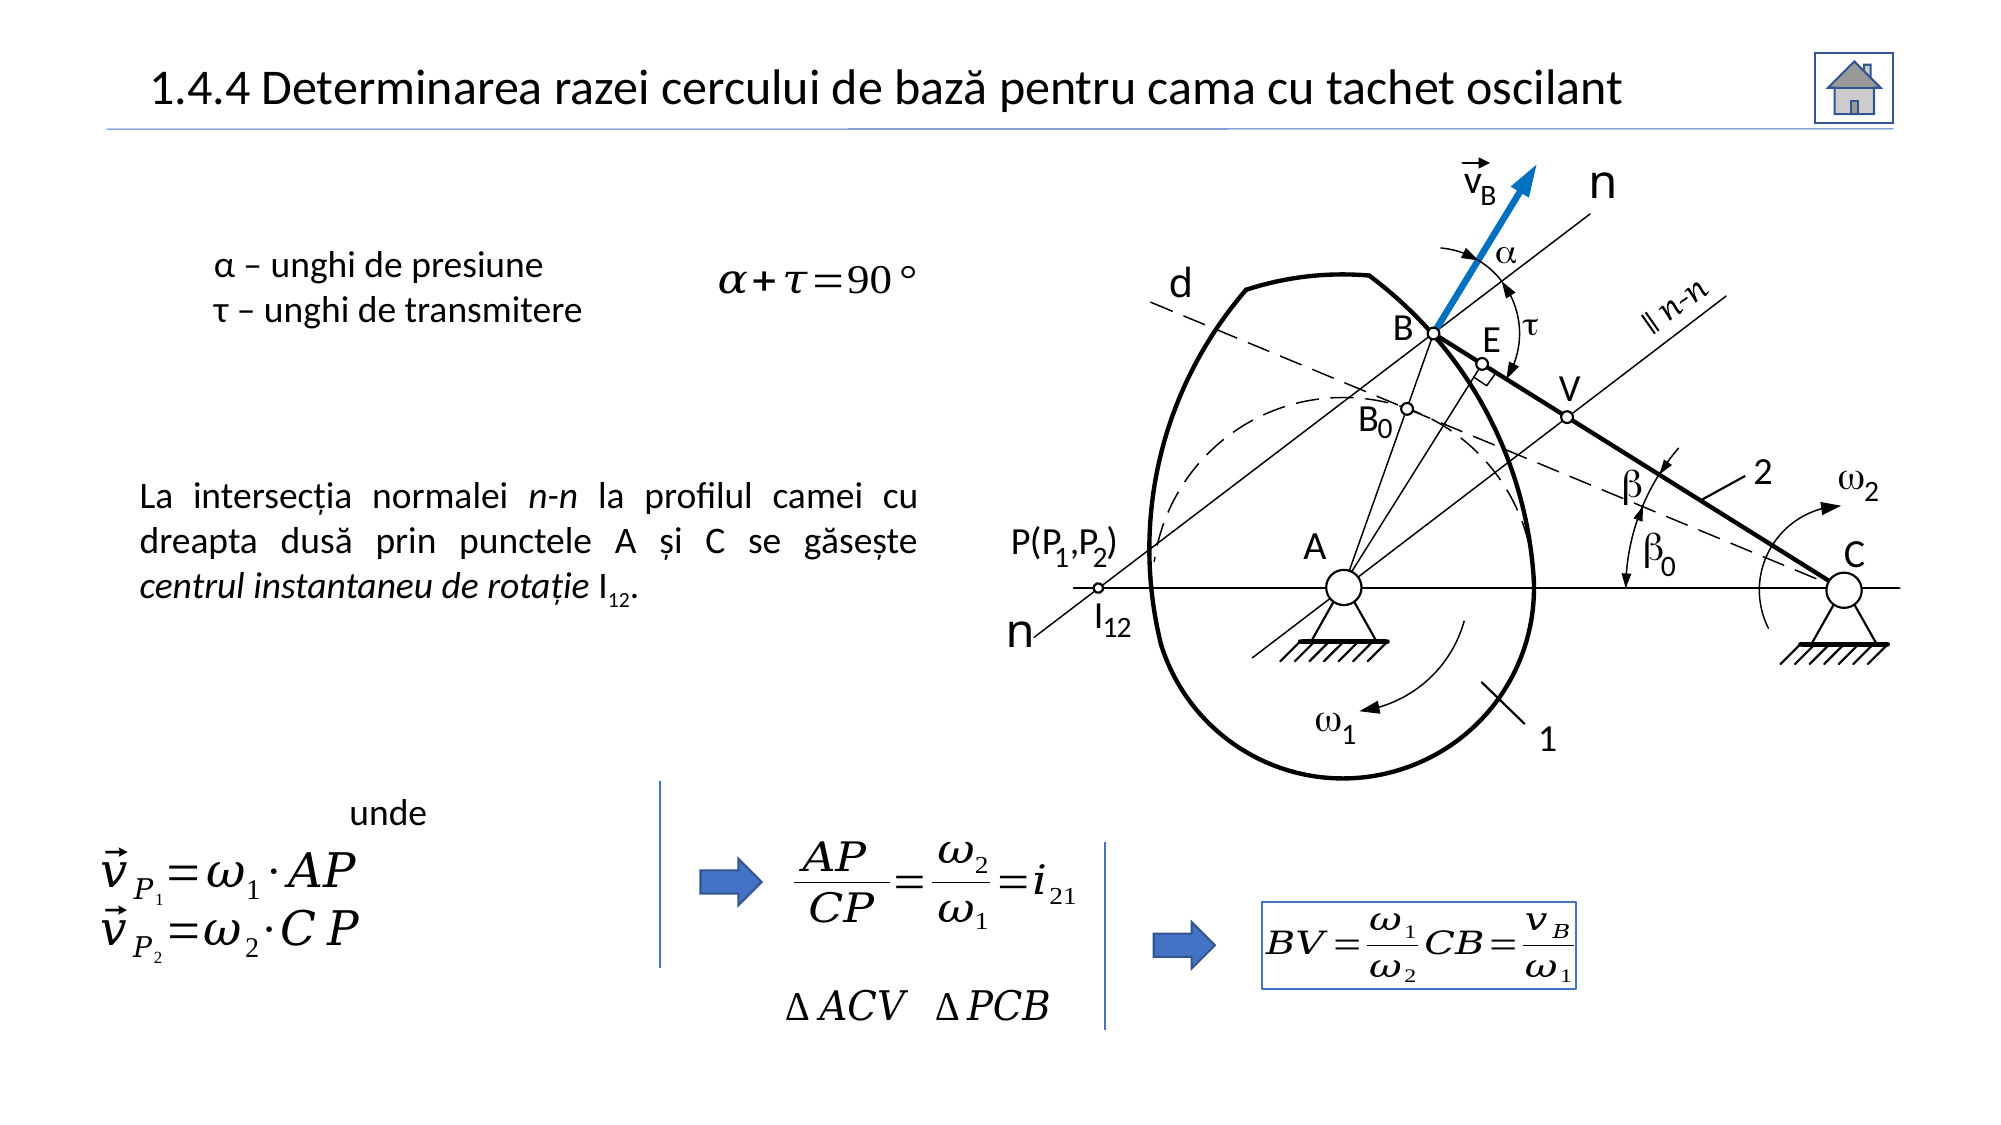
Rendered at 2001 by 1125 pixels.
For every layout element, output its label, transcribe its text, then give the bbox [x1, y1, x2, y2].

text_box [1814, 52, 1894, 119]
text_box [1152, 919, 1217, 972]
text_box La intersecția normalei n-n la profilul camei cu dreapta dusă prin punctele A și C se găsește centrul instantaneu de rotație I12. [124, 463, 934, 620]
text_box α – unghi de presiune τ – unghi de transmitere [199, 232, 644, 337]
picture [979, 119, 1902, 781]
text_box [699, 856, 764, 908]
text_box 1.4.4 Determinarea razei cercului de bază pentru cama cu tachet oscilant [134, 47, 1639, 122]
